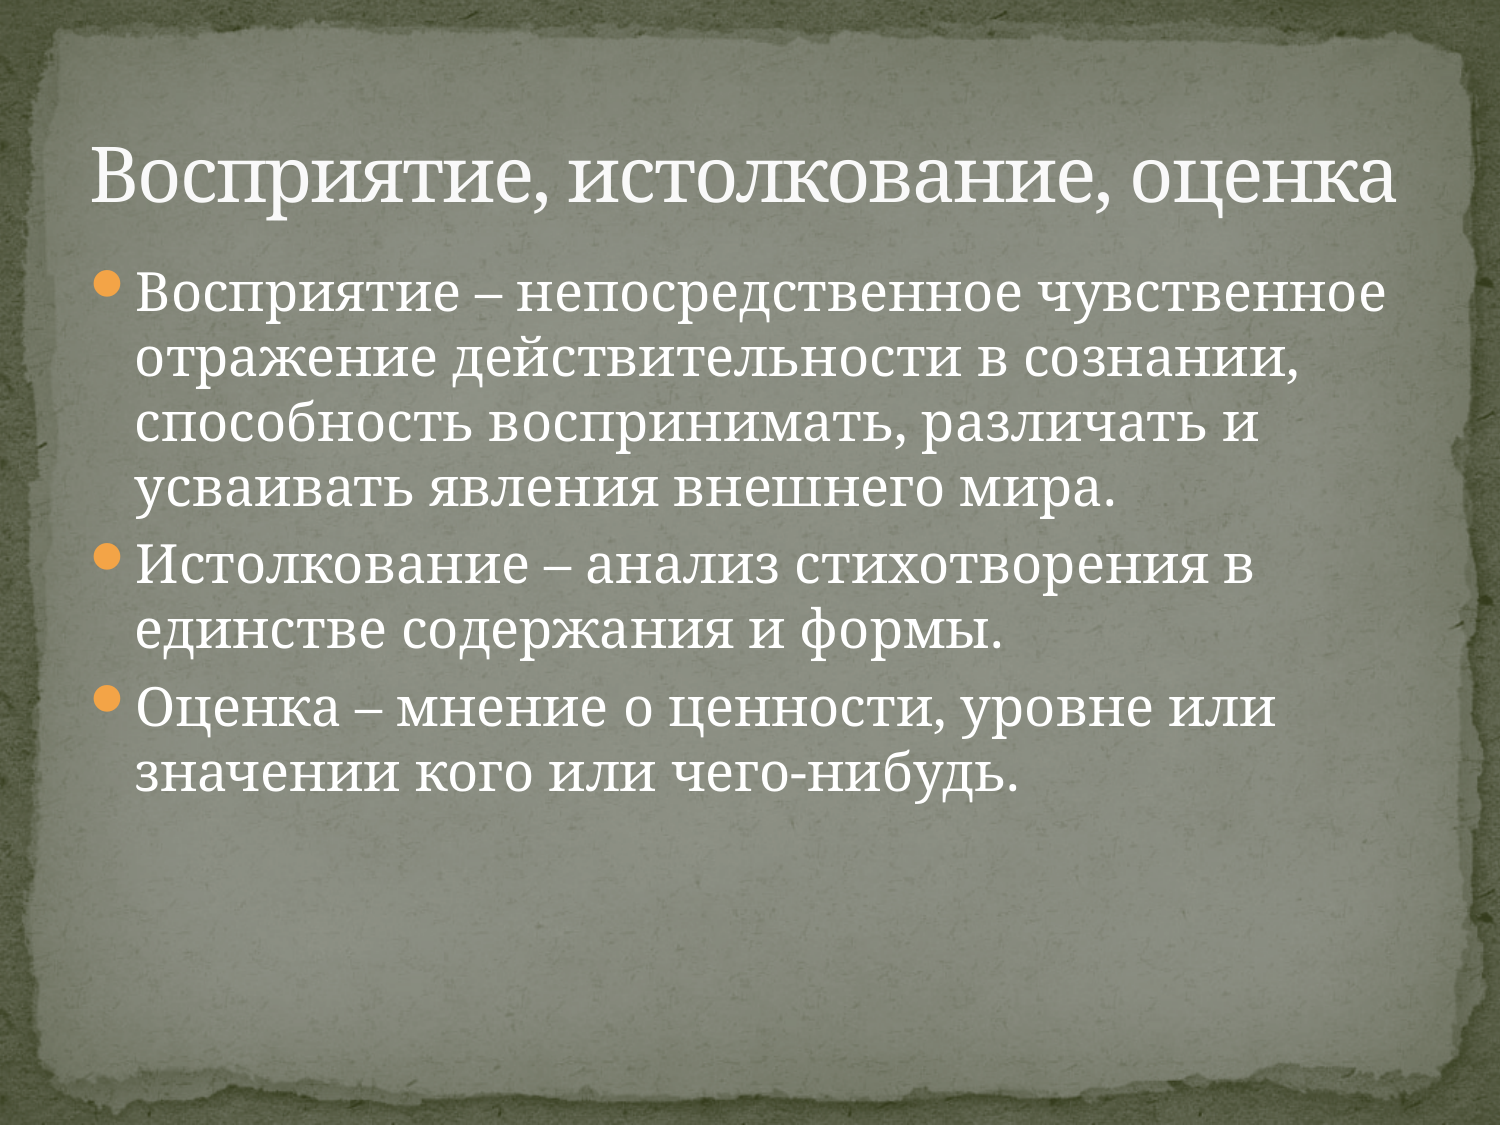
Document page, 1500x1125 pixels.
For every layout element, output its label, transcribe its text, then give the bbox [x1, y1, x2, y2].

title Восприятие, истолкование, оценка [74, 24, 1425, 225]
list Восприятие – непосредственное чувственное отражение действительности в сознании, способность воспринимать, различать и усваивать явления внешнего мира. Истолкование – анализ стихотворения в единстве содержания и формы. Оценка – мнение о ценности, уровне или значении кого или чего-нибудь. [75, 249, 1425, 1000]
